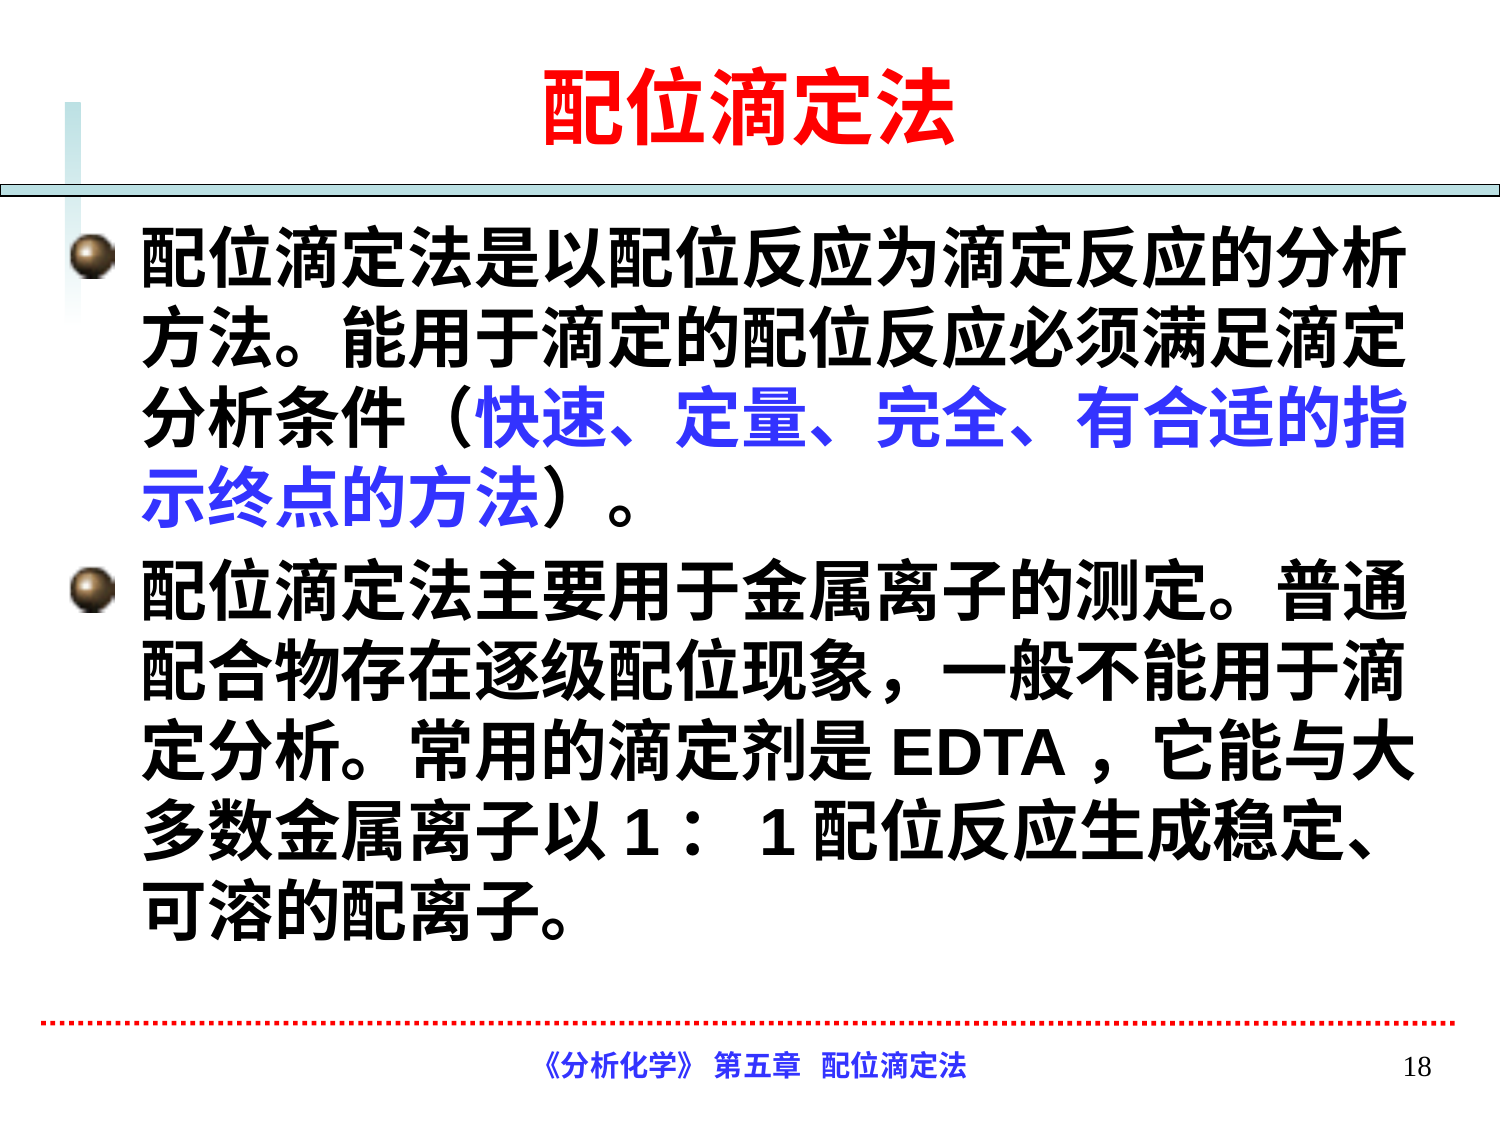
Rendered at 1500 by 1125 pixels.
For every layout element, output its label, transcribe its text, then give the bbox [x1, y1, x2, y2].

footer 《分析化学》 第五章 配位滴定法 [512, 1039, 988, 1118]
picture [68, 232, 115, 279]
list 配位滴定法是以配位反应为滴定反应的分析方法。能用于滴定的配位反应必须满足滴定分析条件（快速、定量、完全、有合适的指示终点的方法）。 配位滴定法主要用于金属离子的测定。普通配合物存在逐级配位现象，一般不能用于滴定分析。常用的滴定剂是EDTA，它能与大多数金属离子以1：1配位反应生成稳定、可溶的配离子。 [53, 208, 1447, 1005]
picture [68, 565, 115, 613]
slide_number 18 [1096, 1039, 1447, 1118]
title 配位滴定法 [75, 34, 1425, 177]
